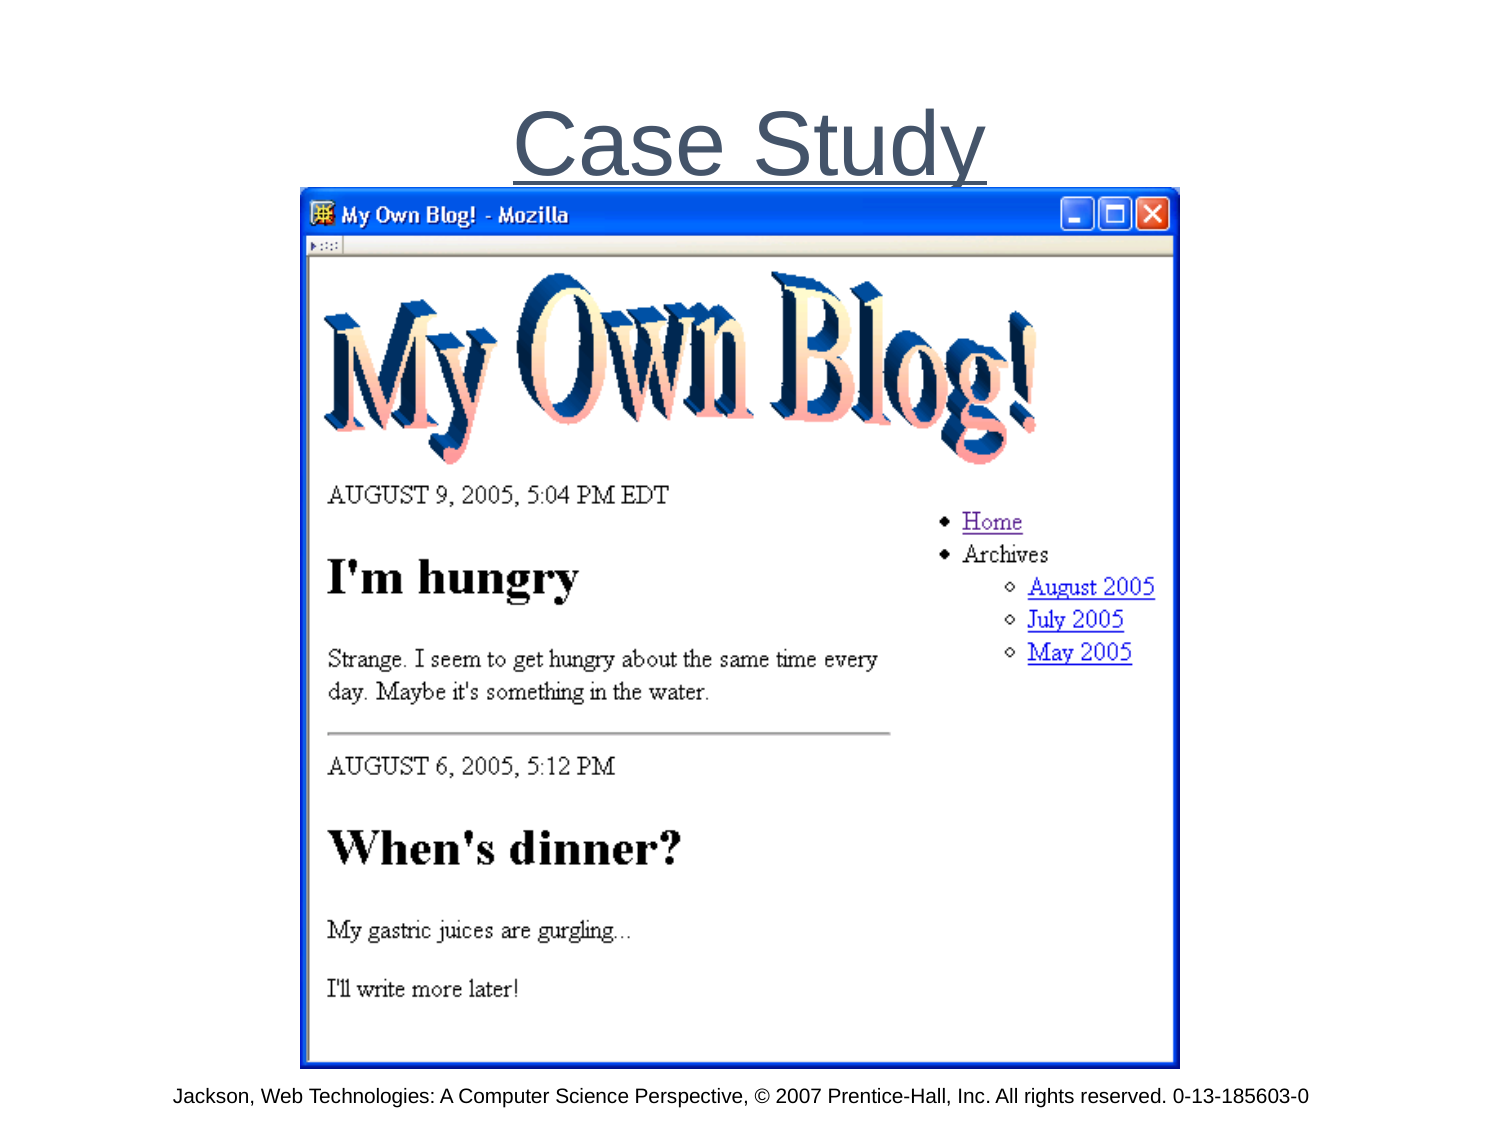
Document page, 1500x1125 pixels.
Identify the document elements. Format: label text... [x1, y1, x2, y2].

footer Jackson, Web Technologies: A Computer Science Perspective, © 2007 Prentice-Hall, Inc. All rights reserved. 0-13-185603-0 [75, 1074, 1413, 1103]
title Case Study [75, 45, 1425, 233]
picture [299, 187, 1180, 1069]
